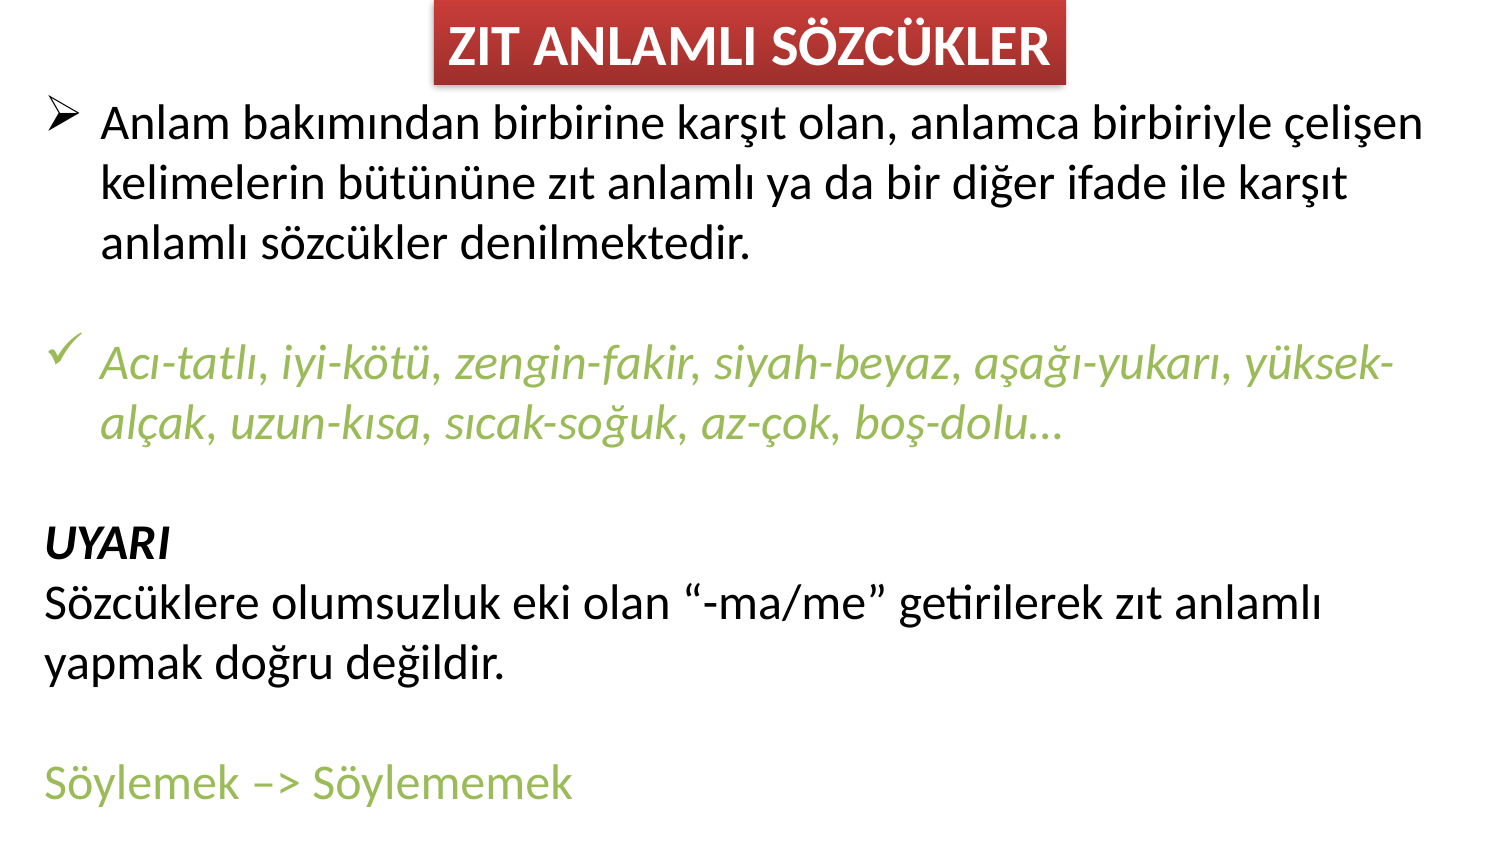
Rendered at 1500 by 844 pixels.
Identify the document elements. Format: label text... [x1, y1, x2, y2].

text_box Anlam bakımından birbirine karşıt olan, anlamca birbiriyle çelişen kelimelerin bütününe zıt anlamlı ya da bir diğer ifade ile karşıt anlamlı sözcükler denilmektedir. Acı-tatlı, iyi-kötü, zengin-fakir, siyah-beyaz, aşağı-yukarı, yüksek-alçak, uzun-kısa, sıcak-soğuk, az-çok, boş-dolu… UYARI Sözcüklere olumsuzluk eki olan “-ma/me” getirilerek zıt anlamlı yapmak doğru değildir. Söylemek –> Söylememek [29, 82, 1471, 817]
text_box ZIT ANLAMLI SÖZCÜKLER [433, 0, 1067, 82]
